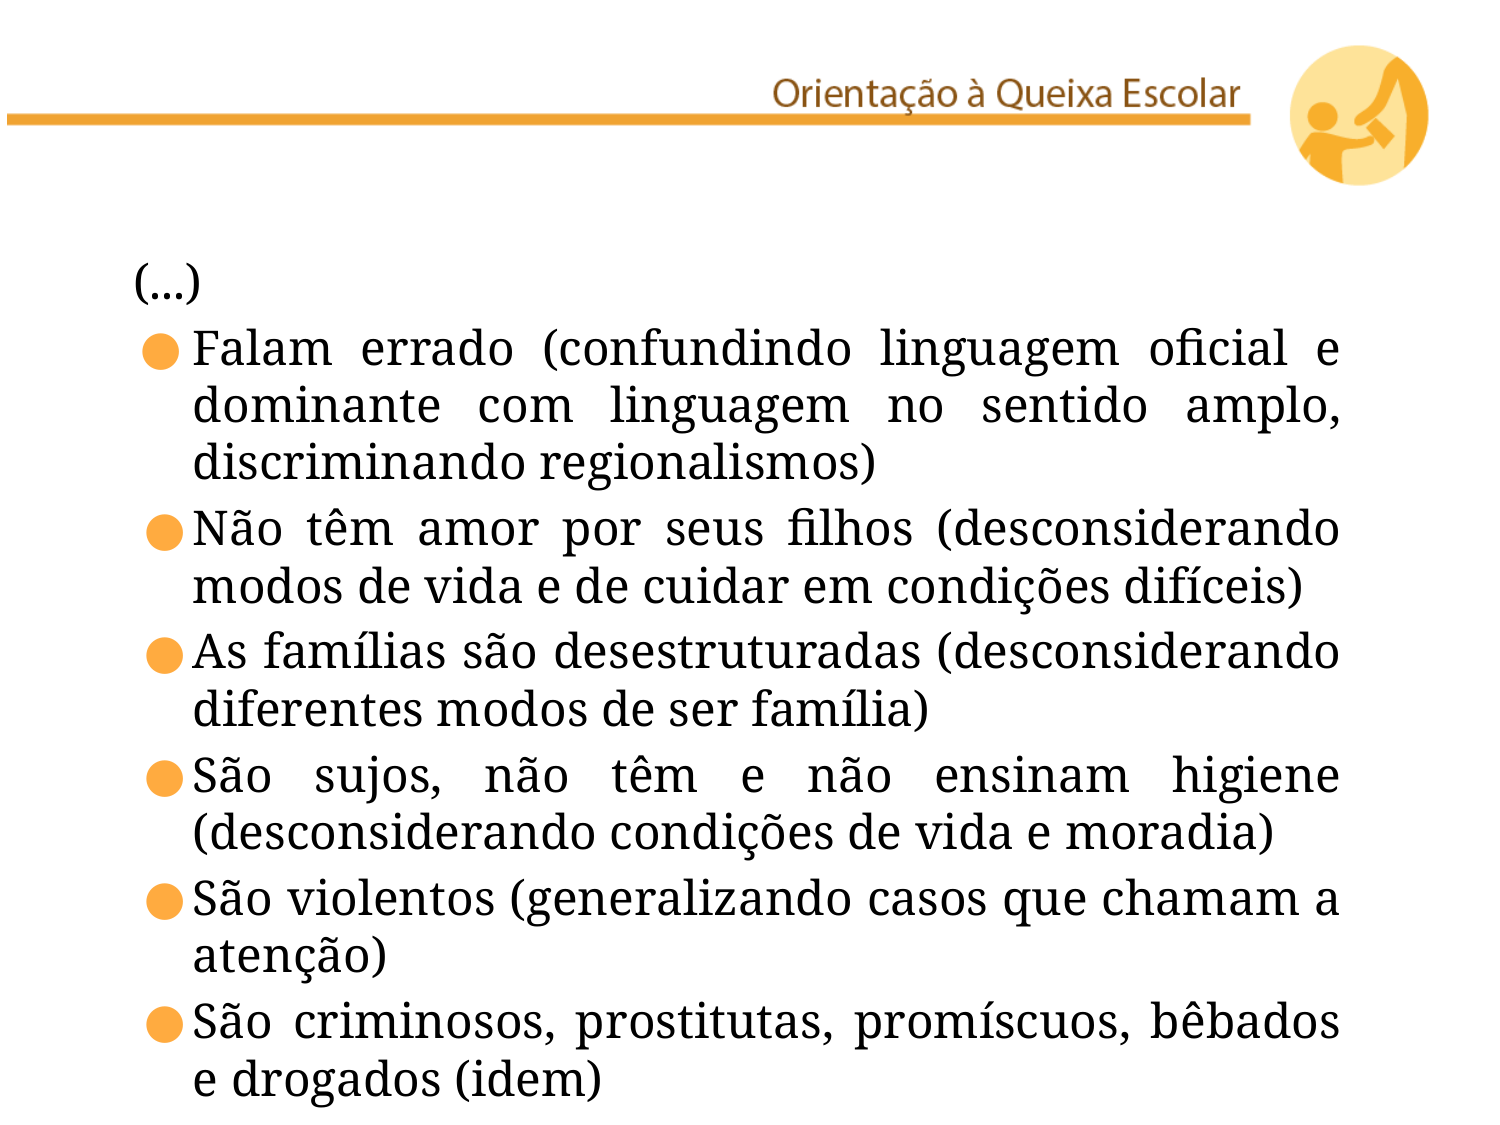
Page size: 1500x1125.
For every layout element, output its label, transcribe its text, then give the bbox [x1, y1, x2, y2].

text_box (...) Falam errado (confundindo linguagem oficial e dominante com linguagem no sentido amplo, discriminando regionalismos) Não têm amor por seus filhos (desconsiderando modos de vida e de cuidar em condições difíceis) As famílias são desestruturadas (desconsiderando diferentes modos de ser família) São sujos, não têm e não ensinam higiene (desconsiderando condições de vida e moradia) São violentos (generalizando casos que chamam a atenção) São criminosos, prostitutas, promíscuos, bêbados e drogados (idem) [118, 245, 1359, 1125]
picture [6, 4, 1493, 236]
